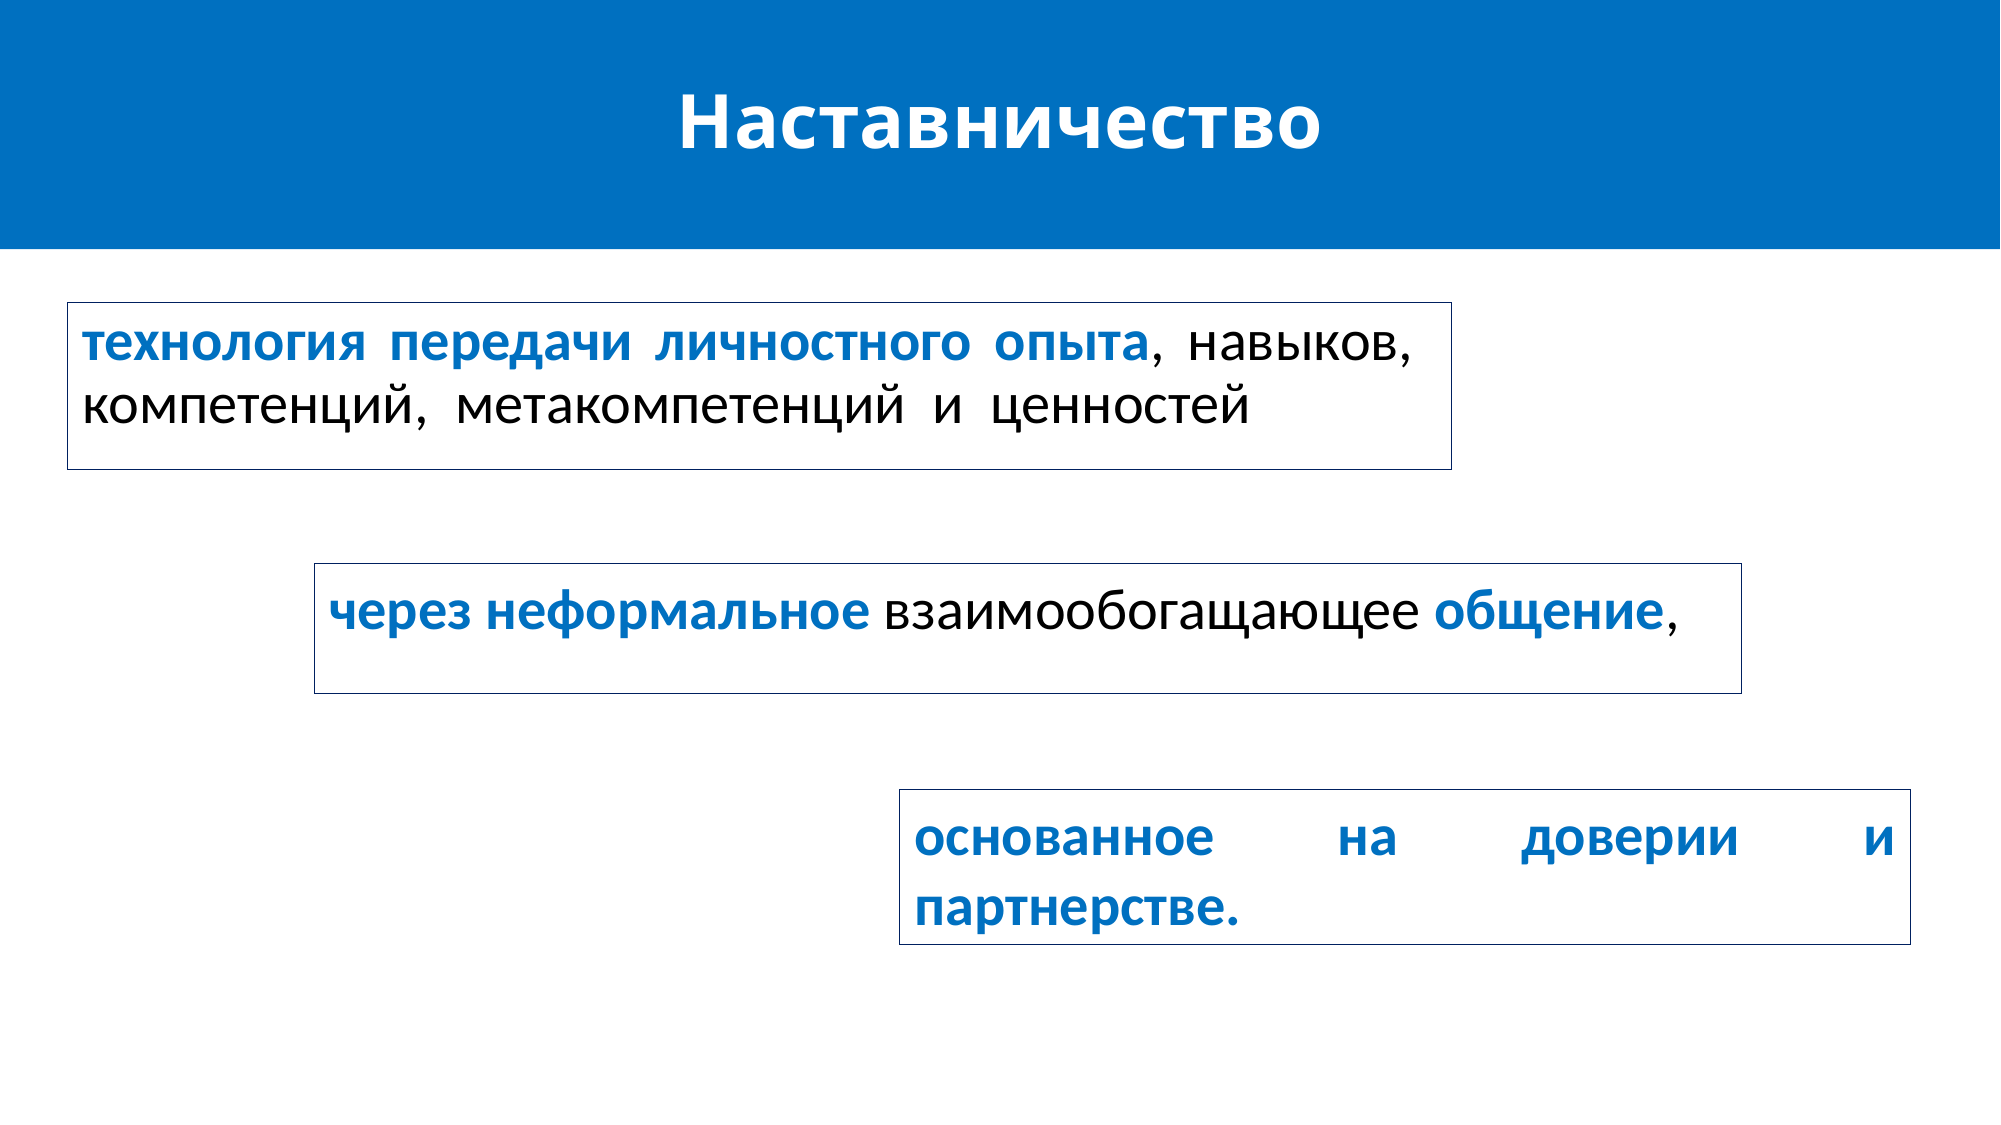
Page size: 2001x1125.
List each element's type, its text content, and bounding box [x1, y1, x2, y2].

list технология передачи личностного опыта, навыков, компетенций, метакомпетенций и ценностей [67, 302, 1452, 470]
text_box основанное на доверии и партнерстве. [899, 789, 1911, 945]
text_box через неформальное взаимообогащающее общение, [314, 563, 1742, 694]
title Наставничество [0, 0, 2000, 250]
